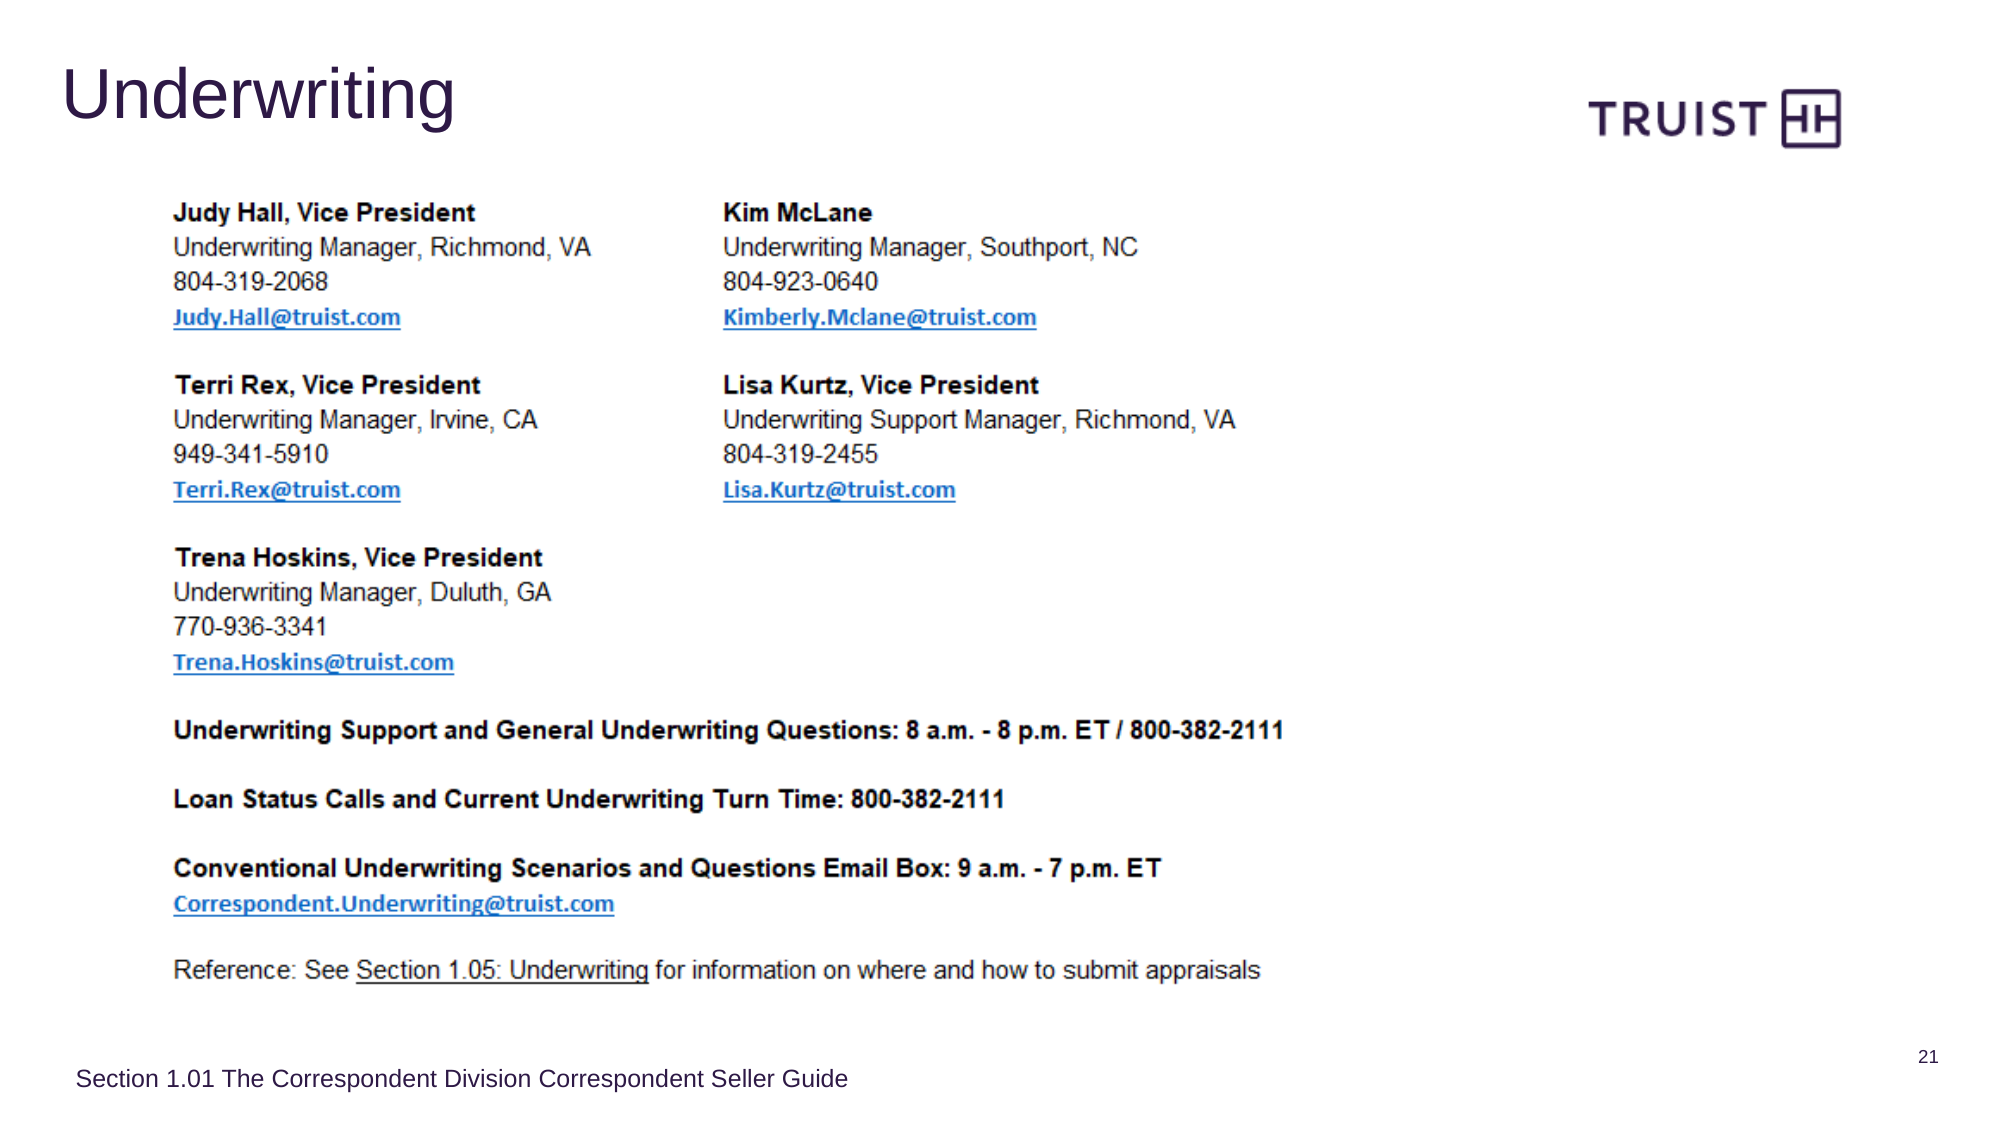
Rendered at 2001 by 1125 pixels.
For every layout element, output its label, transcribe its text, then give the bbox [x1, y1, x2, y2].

slide_number 21 [1832, 1026, 1940, 1087]
picture [1553, 58, 1879, 190]
picture [31, 189, 1306, 1097]
text_box Section 1.01 The Correspondent Division Correspondent Seller Guide [60, 1055, 911, 1125]
title Underwriting [60, 60, 1553, 161]
